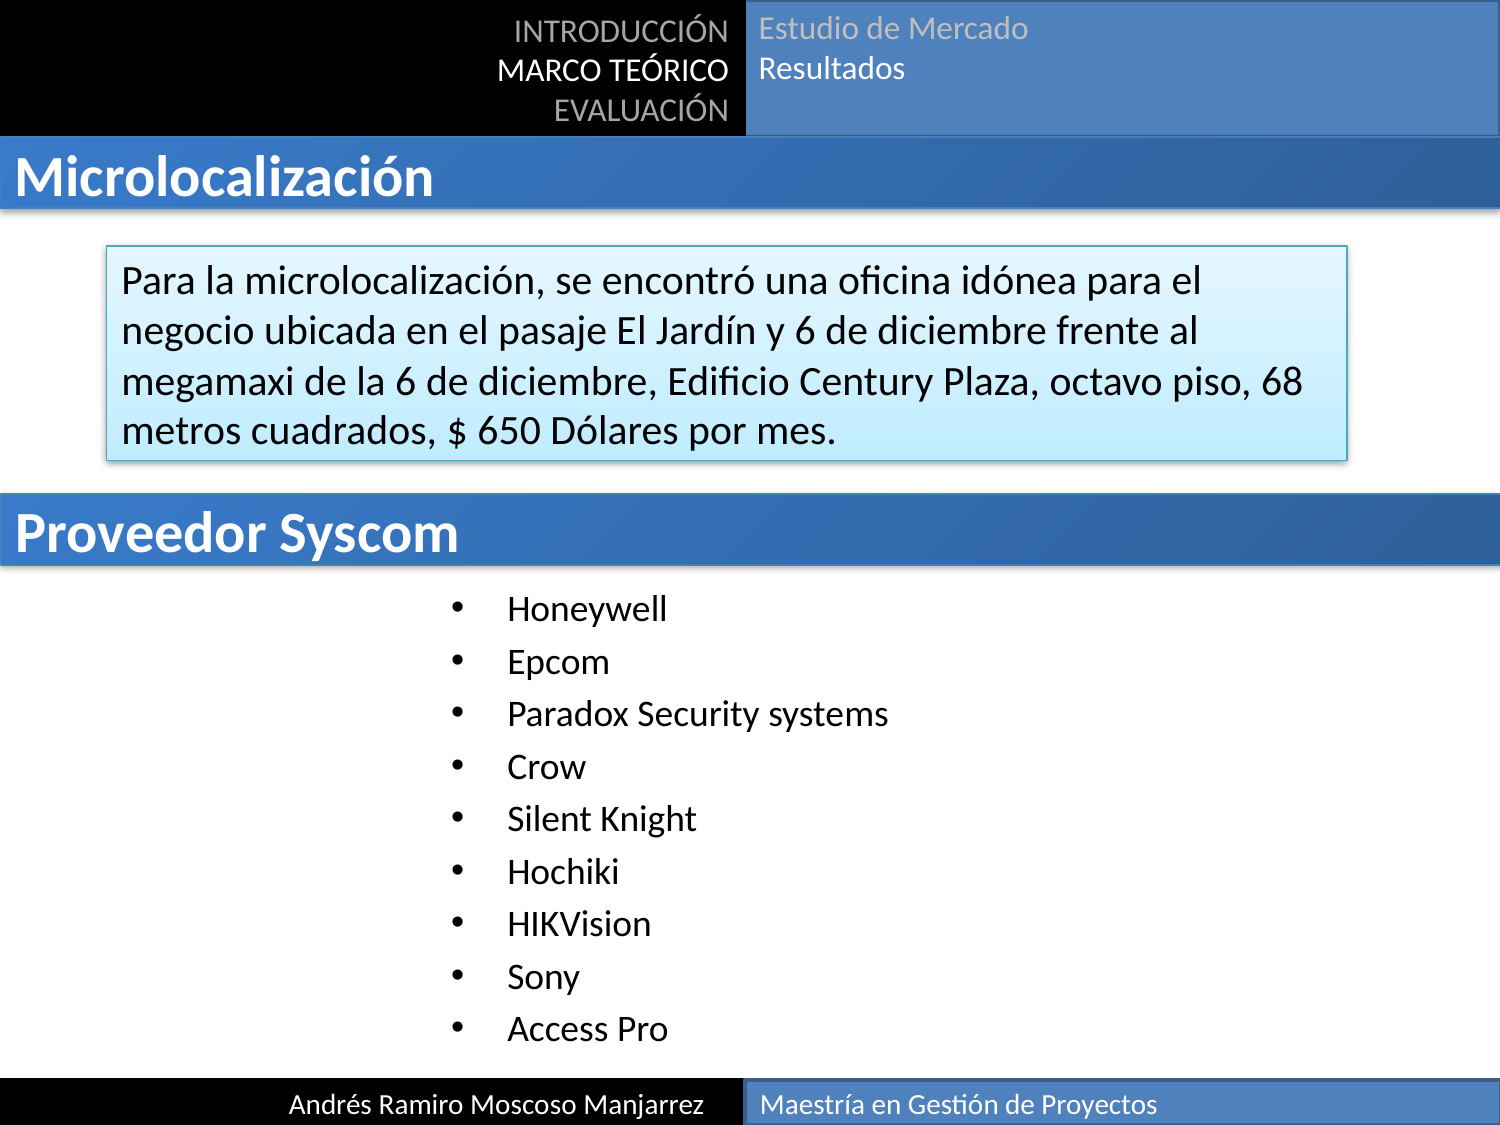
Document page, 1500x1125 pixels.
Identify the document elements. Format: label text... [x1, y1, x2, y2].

text_box Para la microlocalización, se encontró una oficina idónea para el negocio ubicada en el pasaje El Jardín y 6 de diciembre frente al megamaxi de la 6 de diciembre, Edificio Century Plaza, octavo piso, 68 metros cuadrados, $ 650 Dólares por mes. [106, 245, 1348, 461]
text_box Proveedor Syscom [0, 493, 1500, 566]
text_box Maestría en Gestión de Proyectos [743, 1078, 1500, 1125]
text_box INTRODUCCIÓN MARCO TEÓRICO EVALUACIÓN [0, 0, 746, 136]
list Honeywell Epcom Paradox Security systems Crow Silent Knight Hochiki HIKVision Sony Access Pro [436, 576, 944, 1071]
text_box Estudio de Mercado Resultados [746, 0, 1500, 136]
text_box Andrés Ramiro Moscoso Manjarrez [0, 1078, 743, 1125]
text_box Microlocalización [0, 136, 1500, 209]
